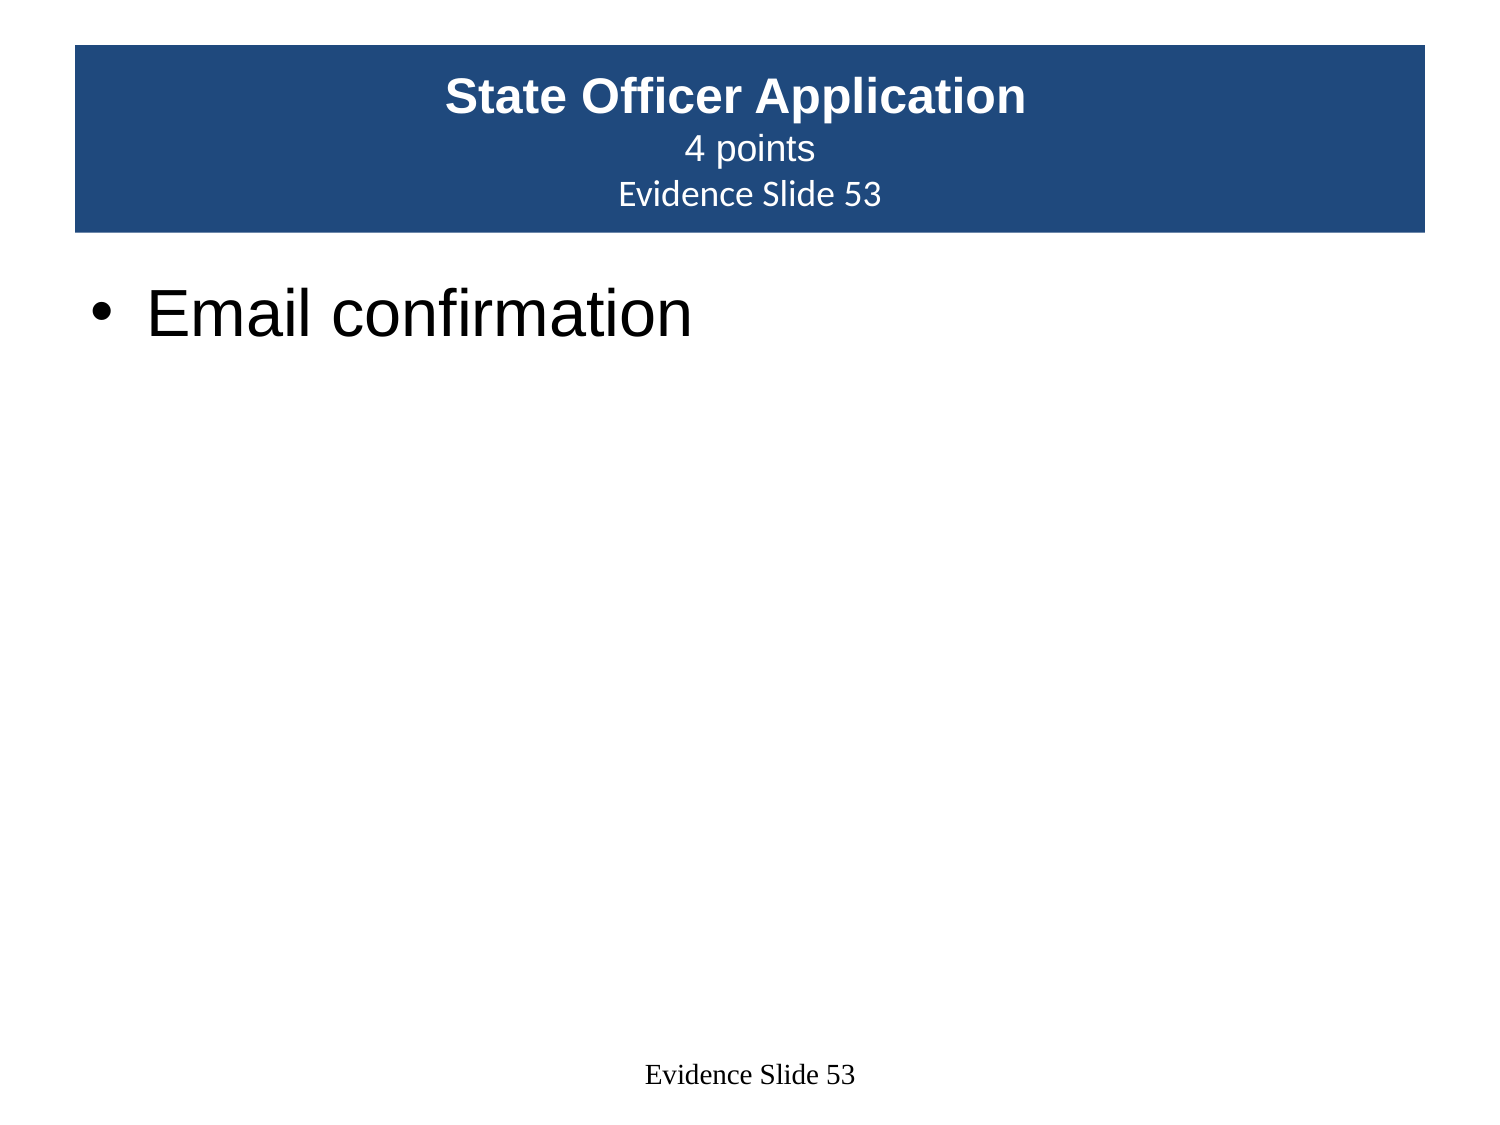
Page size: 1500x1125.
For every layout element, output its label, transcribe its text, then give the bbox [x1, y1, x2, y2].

list Email confirmation [75, 262, 1425, 1005]
title State Officer Application 4 points Evidence Slide 53 [75, 45, 1425, 233]
footer Evidence Slide 53 [512, 1042, 988, 1103]
